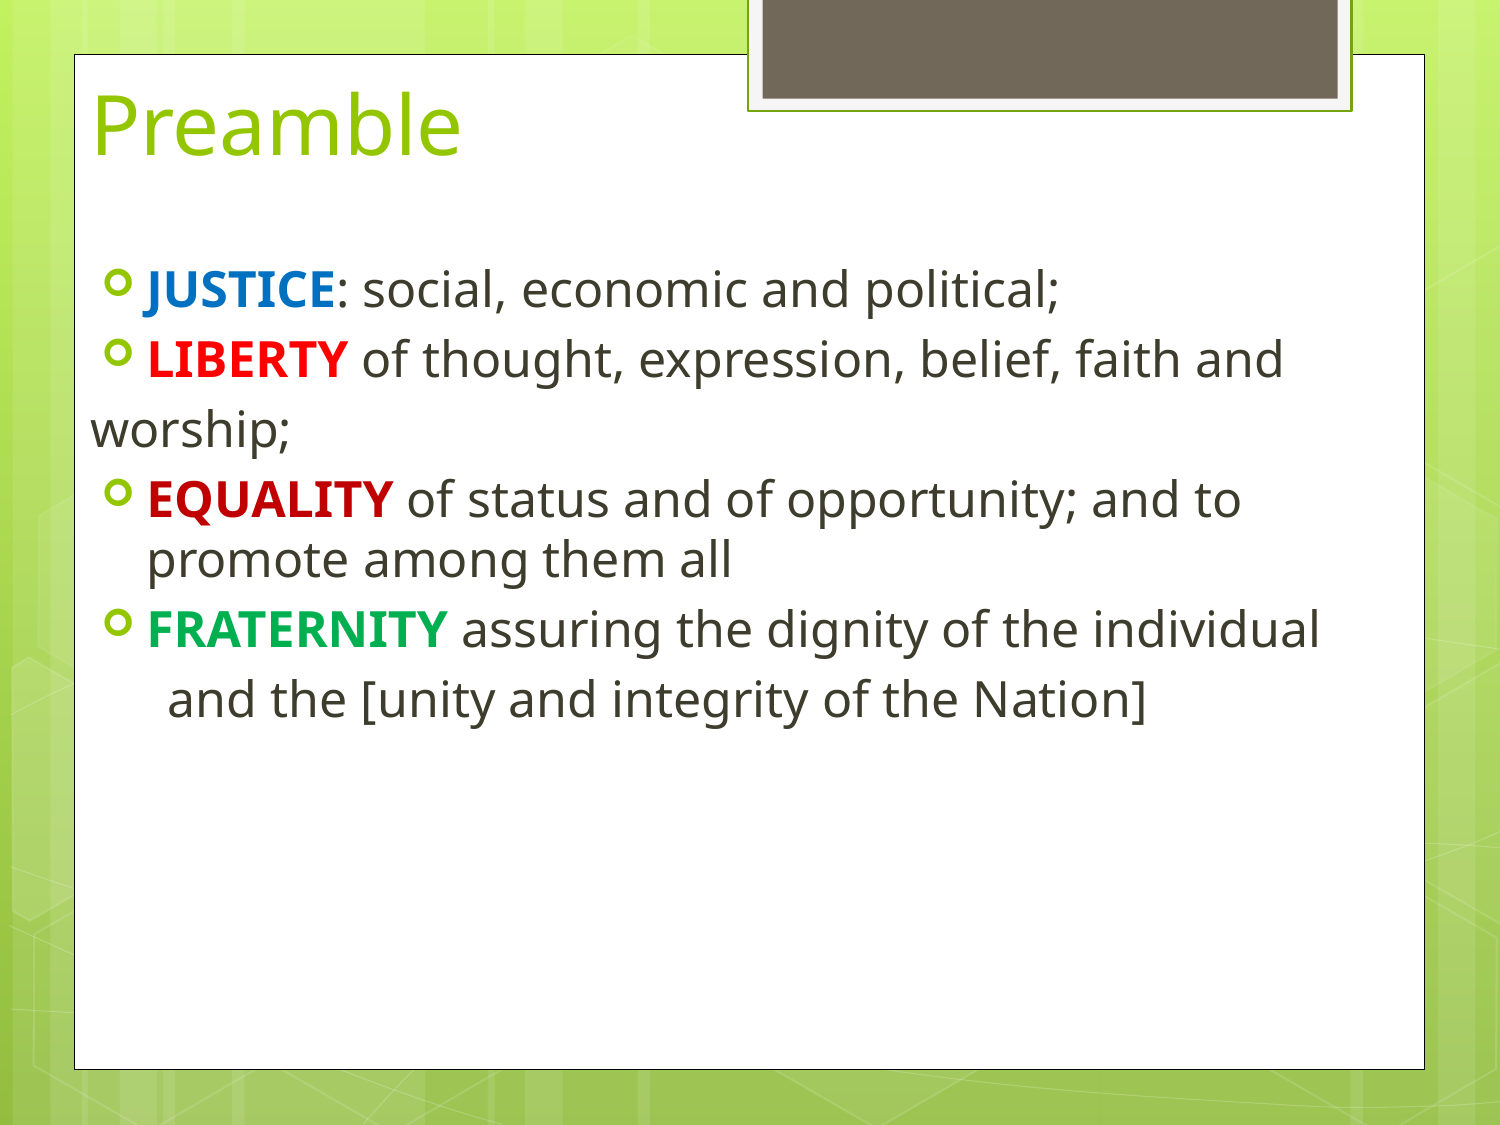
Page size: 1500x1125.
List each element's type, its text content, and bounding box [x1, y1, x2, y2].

title Preamble [75, 37, 1425, 180]
list JUSTICE: social, economic and political; LIBERTY of thought, expression, belief, faith and worship; EQUALITY of status and of opportunity; and to promote among them all FRATERNITY assuring the dignity of the individual and the [unity and integrity of the Nation] [75, 249, 1438, 1075]
